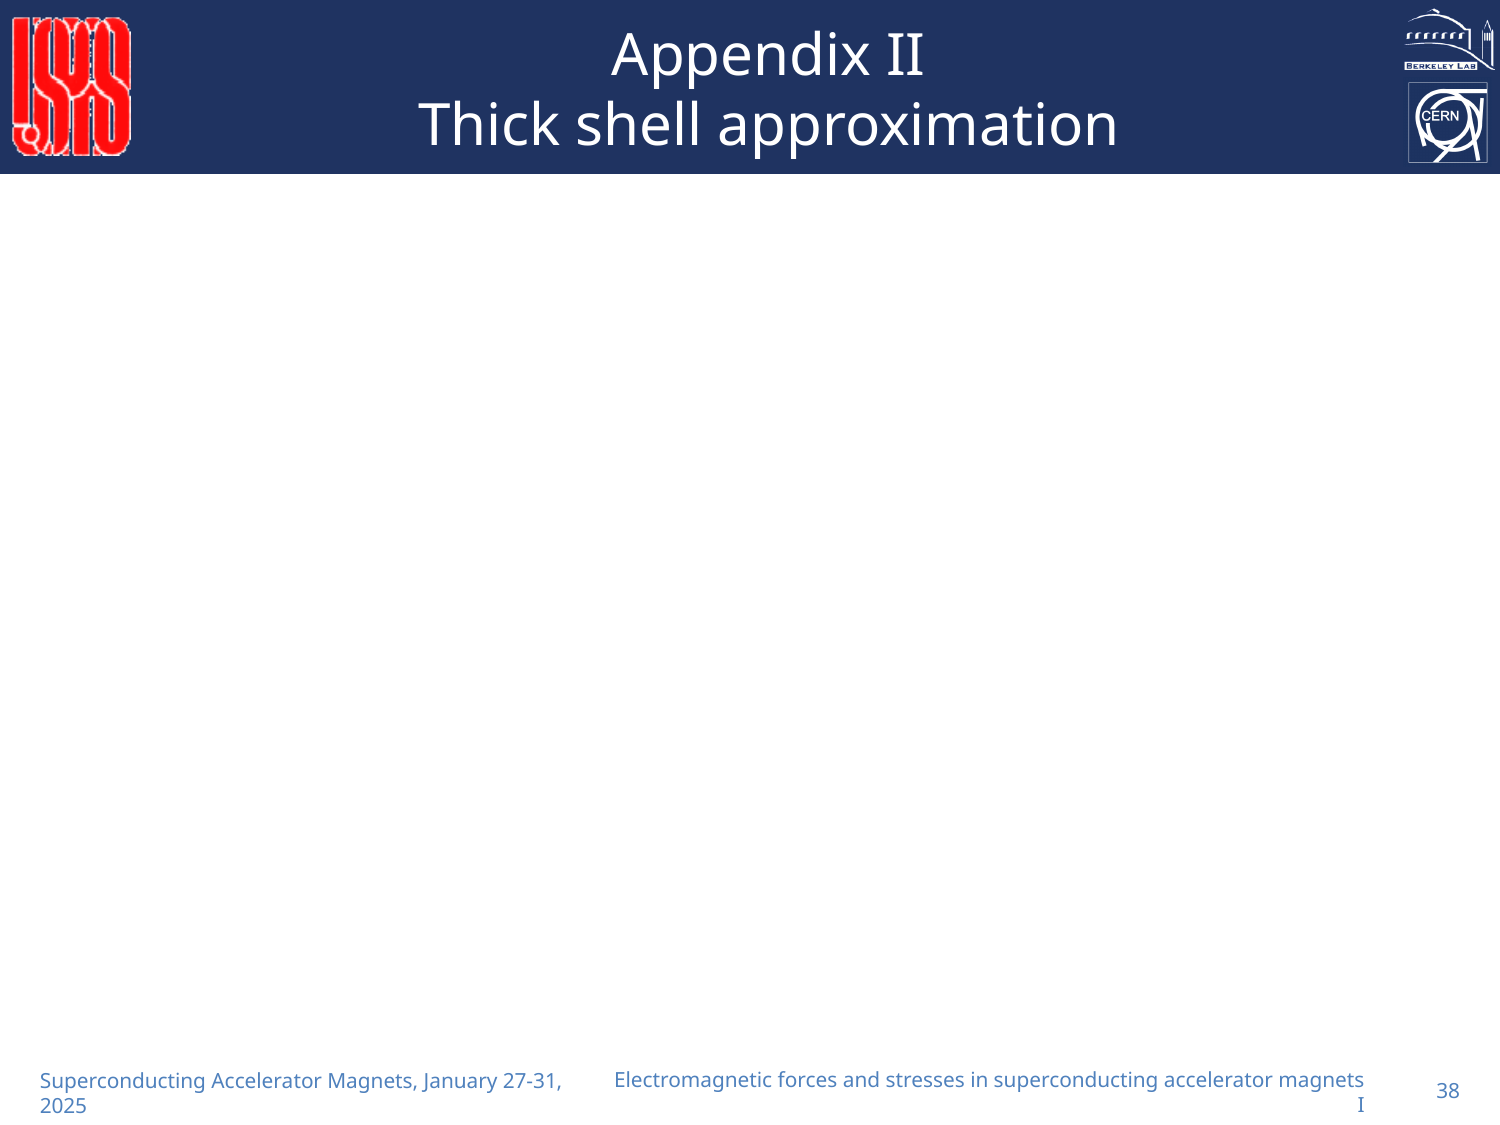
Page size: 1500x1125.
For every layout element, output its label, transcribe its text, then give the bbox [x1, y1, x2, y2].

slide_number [24, 1073, 613, 1113]
slide_number 38 [1400, 1072, 1475, 1111]
title Appendix II Thick shell approximation [137, 0, 1400, 175]
picture [1403, 7, 1495, 71]
footer Electromagnetic forces and stresses in superconducting accelerator magnets I [598, 1072, 1380, 1111]
picture [11, 16, 131, 156]
picture [1403, 77, 1492, 167]
